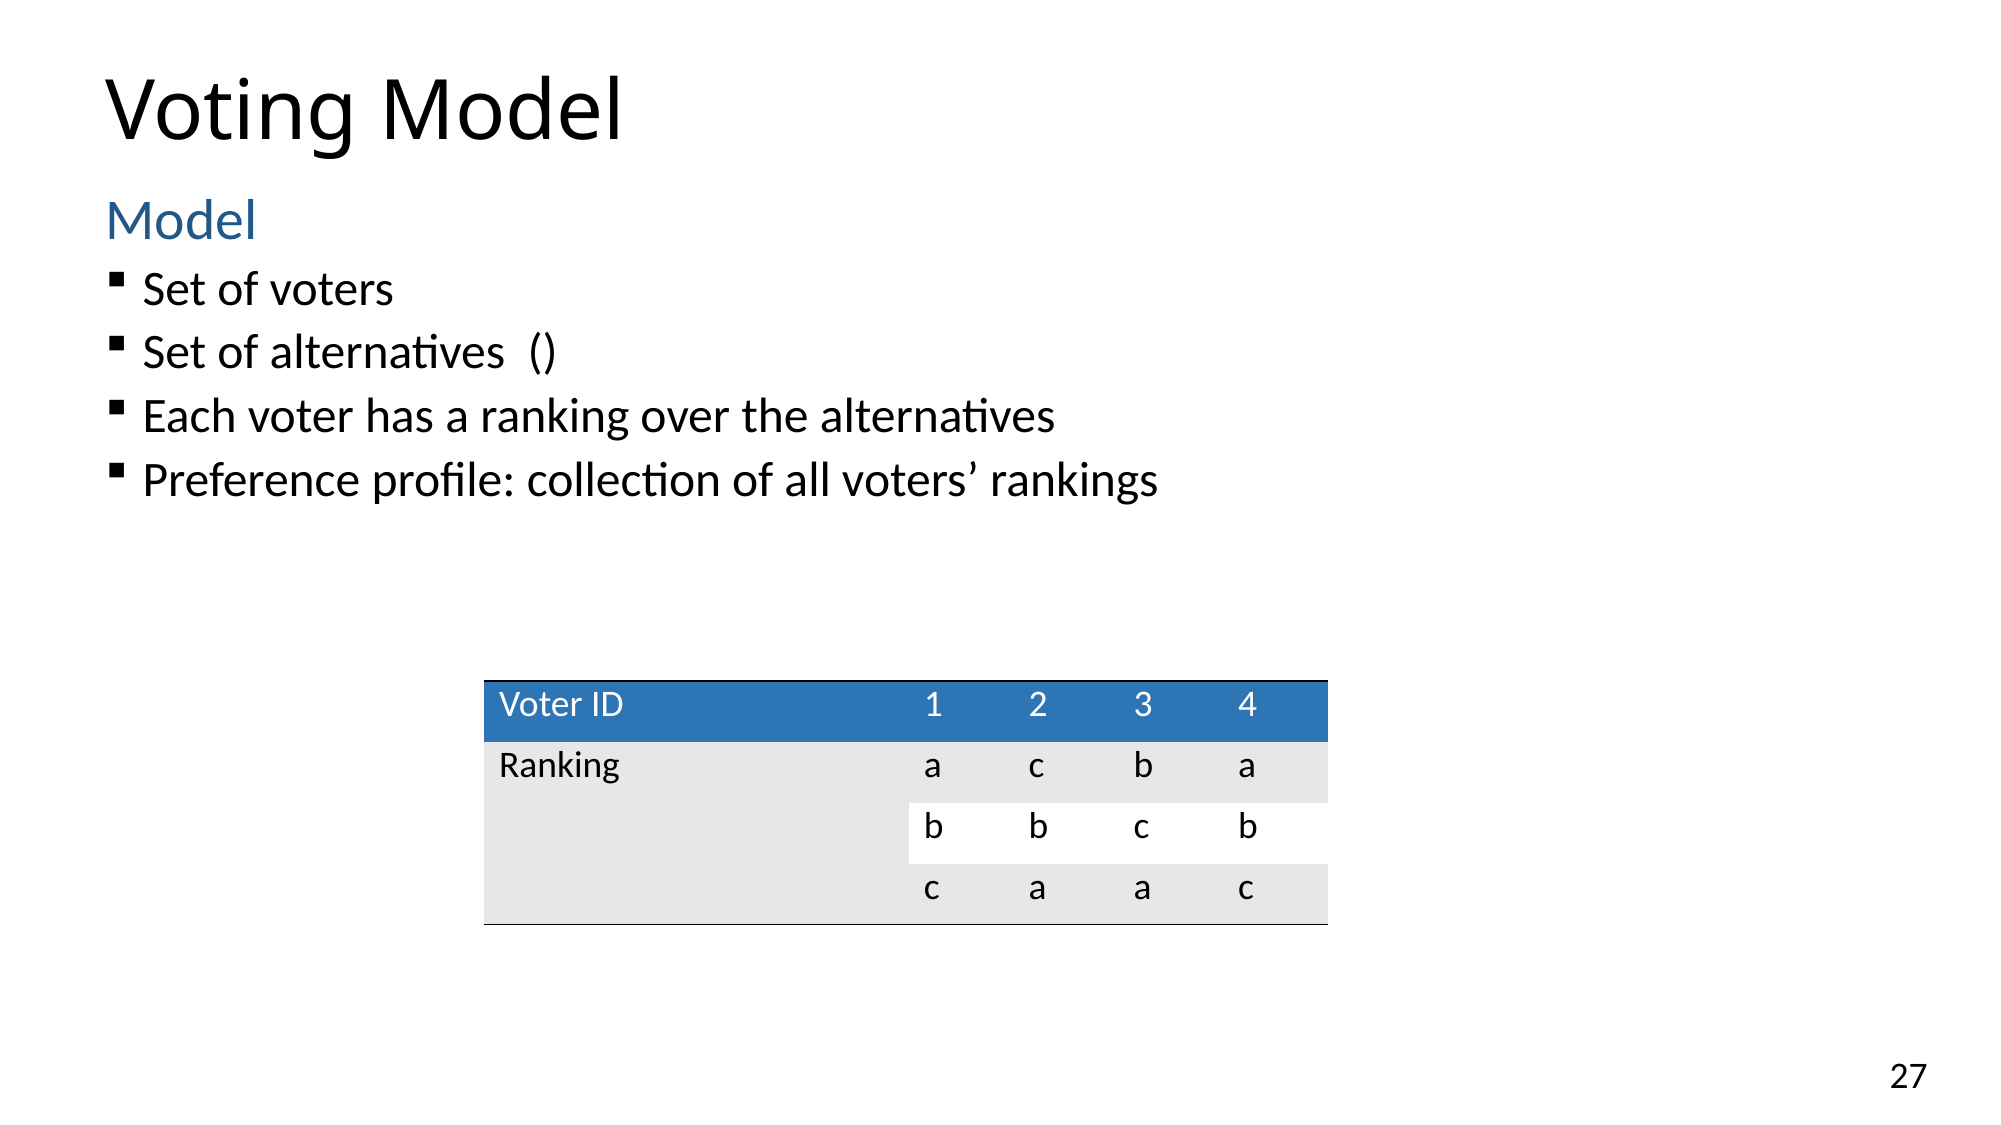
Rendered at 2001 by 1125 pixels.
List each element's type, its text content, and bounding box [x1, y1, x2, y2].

table_cell a [1118, 864, 1223, 924]
table_cell b [1223, 803, 1328, 864]
table_cell b [1014, 803, 1118, 864]
table_header 4 [1223, 682, 1328, 742]
table_header Voter ID [484, 682, 909, 742]
table_header 3 [1118, 682, 1223, 742]
table_header 2 [1014, 682, 1118, 742]
table_cell a [909, 742, 1014, 803]
table_cell c [1118, 803, 1223, 864]
table_cell a [1014, 864, 1118, 924]
table_header 1 [909, 682, 1014, 742]
table_cell c [1014, 742, 1118, 803]
table_cell c [909, 864, 1014, 924]
title Voting Model [90, 60, 1816, 164]
table_cell c [1223, 864, 1328, 924]
slide_number 27 [1492, 1043, 1943, 1104]
table_cell b [909, 803, 1014, 864]
table_cell Ranking [484, 742, 909, 924]
table_cell b [1118, 742, 1223, 803]
table_cell a [1223, 742, 1328, 803]
